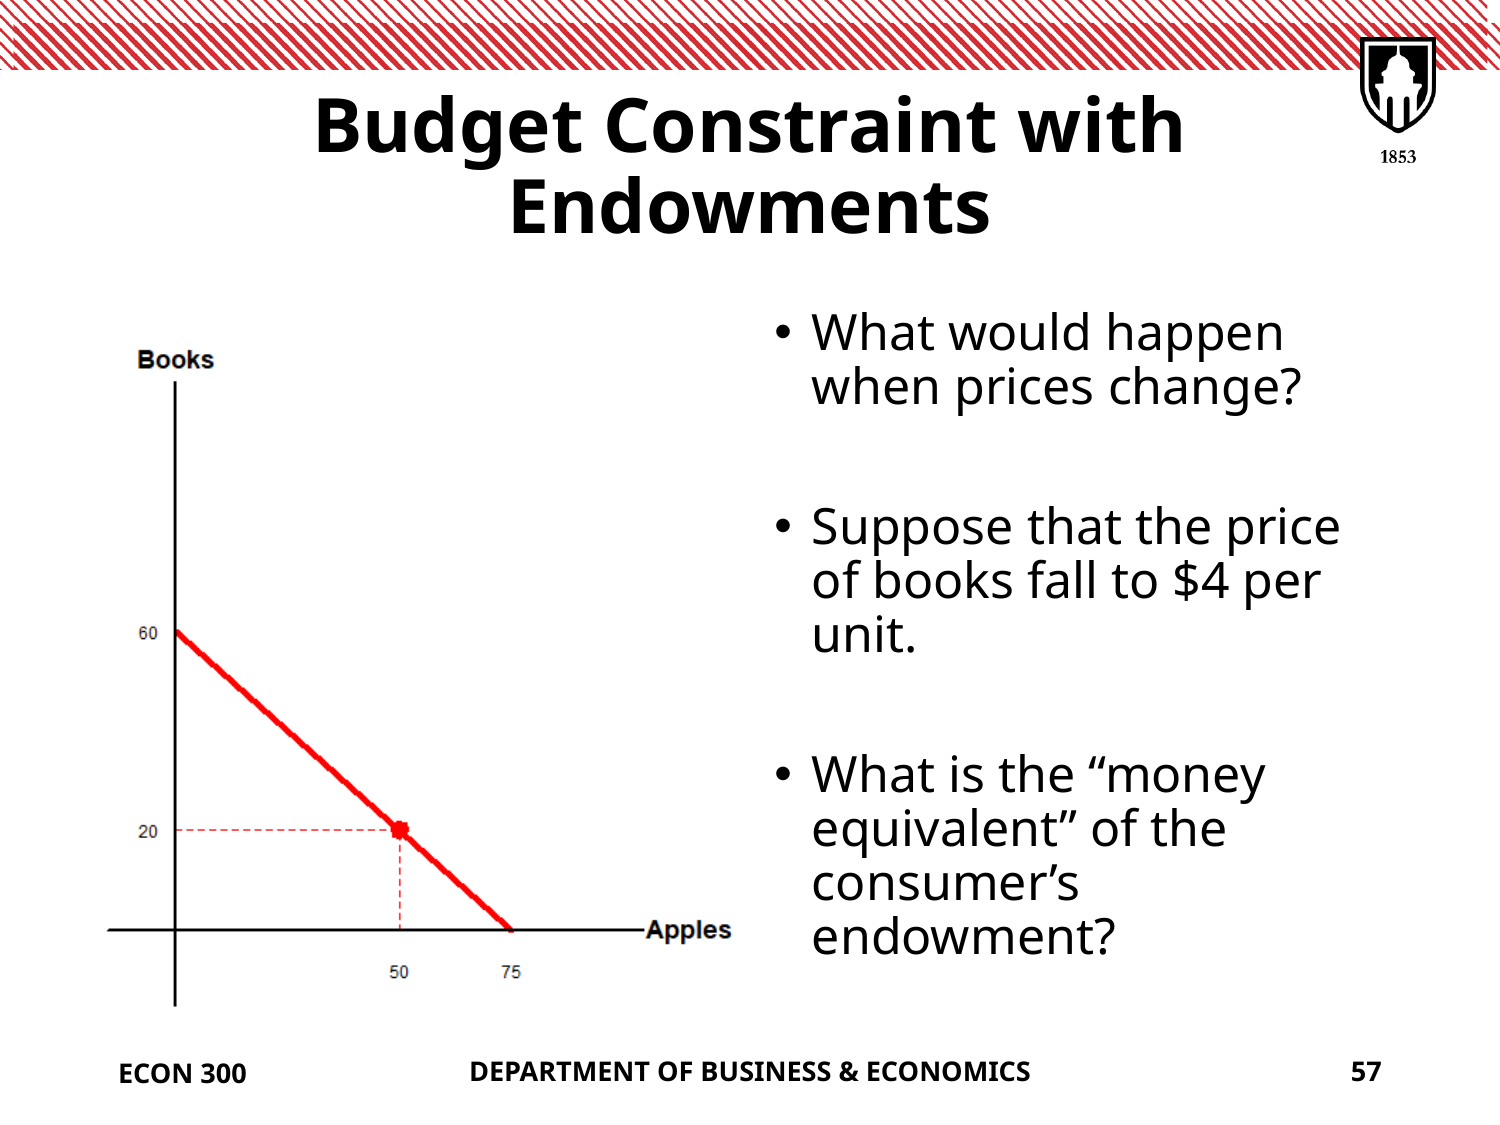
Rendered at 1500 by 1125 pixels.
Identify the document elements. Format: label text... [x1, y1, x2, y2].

footer DEPARTMENT OF BUSINESS & ECONOMICS [277, 1042, 1059, 1103]
picture [0, 0, 1500, 163]
slide_number ECON 300 [103, 1042, 277, 1103]
title Budget Constraint with Endowments [103, 59, 1397, 278]
slide_number 57 [1059, 1042, 1397, 1103]
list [103, 302, 741, 1011]
list What would happen when prices change? Suppose that the price of books fall to $4 per unit. What is the “money equivalent” of the consumer’s endowment? [759, 299, 1397, 1014]
